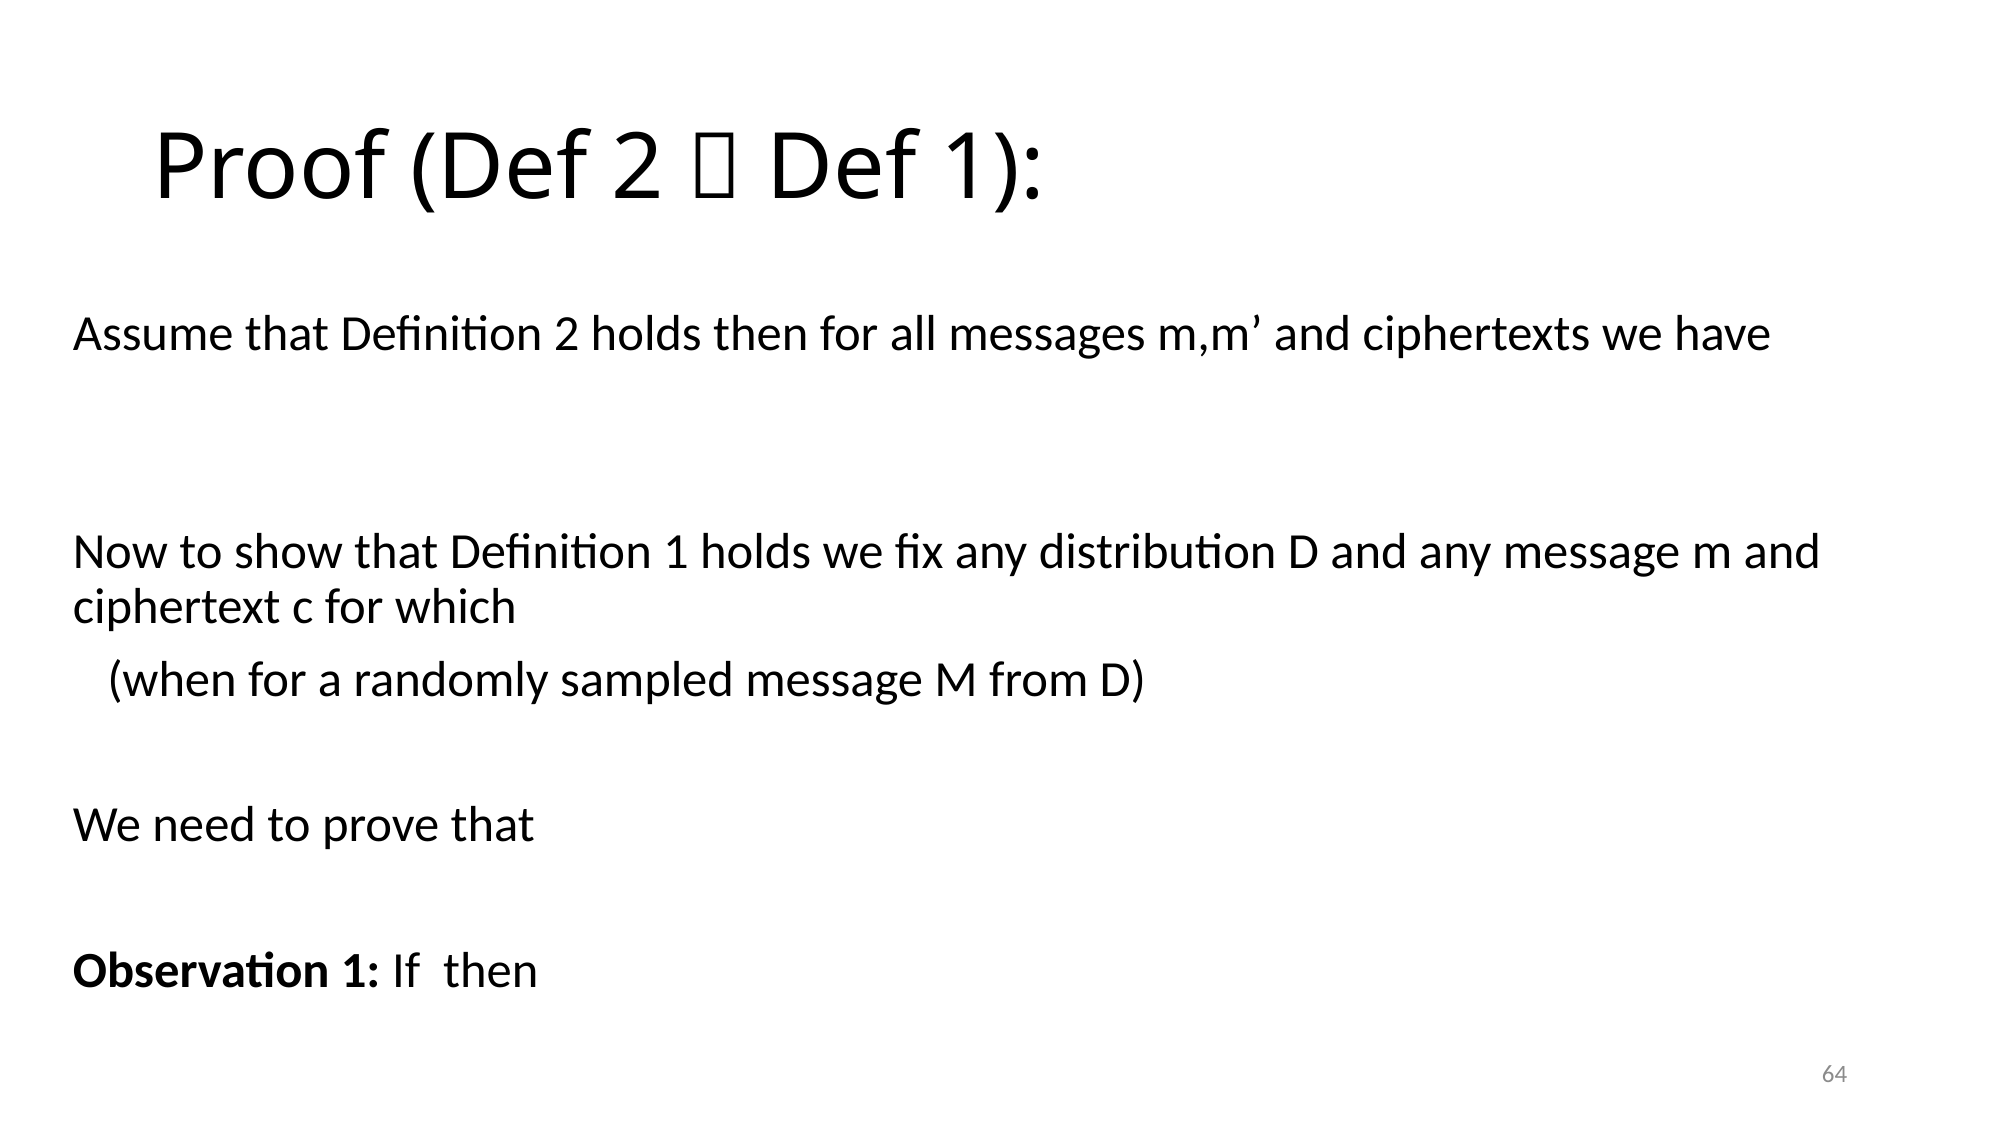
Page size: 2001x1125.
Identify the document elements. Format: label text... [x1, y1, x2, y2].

slide_number 64 [1412, 1042, 1863, 1103]
title Proof (Def 2  Def 1): [137, 59, 1863, 278]
